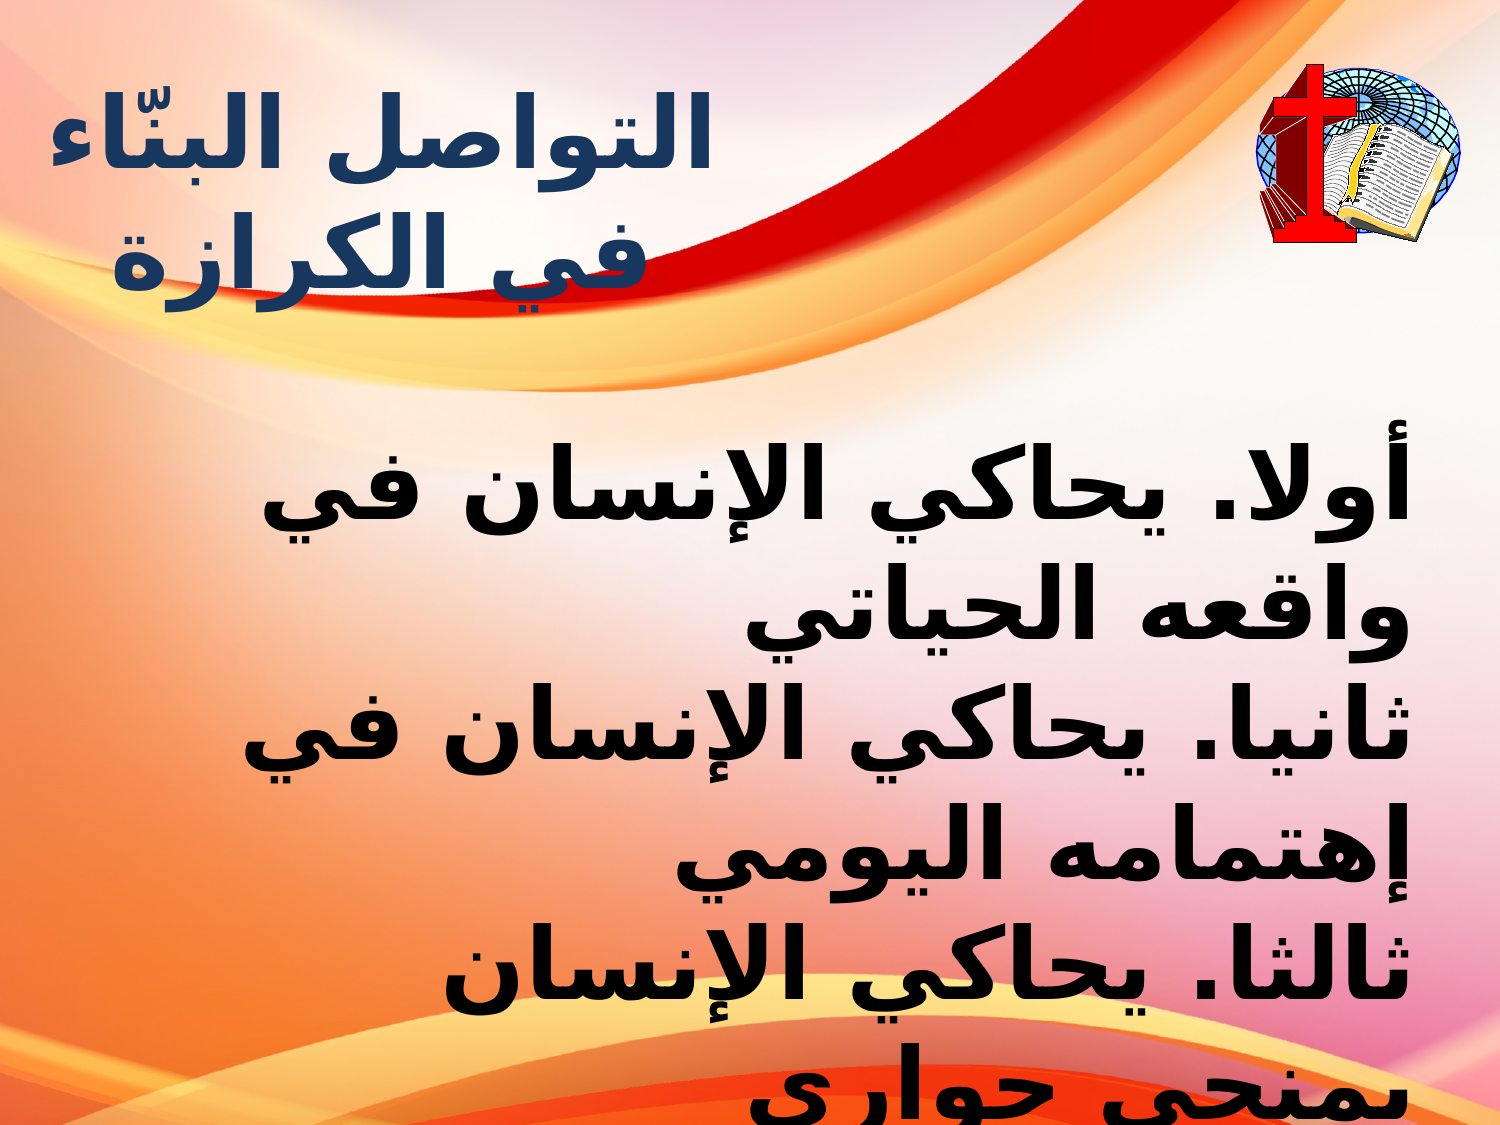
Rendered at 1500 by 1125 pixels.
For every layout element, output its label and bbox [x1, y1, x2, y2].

text_box [1256, 63, 1461, 243]
picture [0, 0, 1500, 1125]
